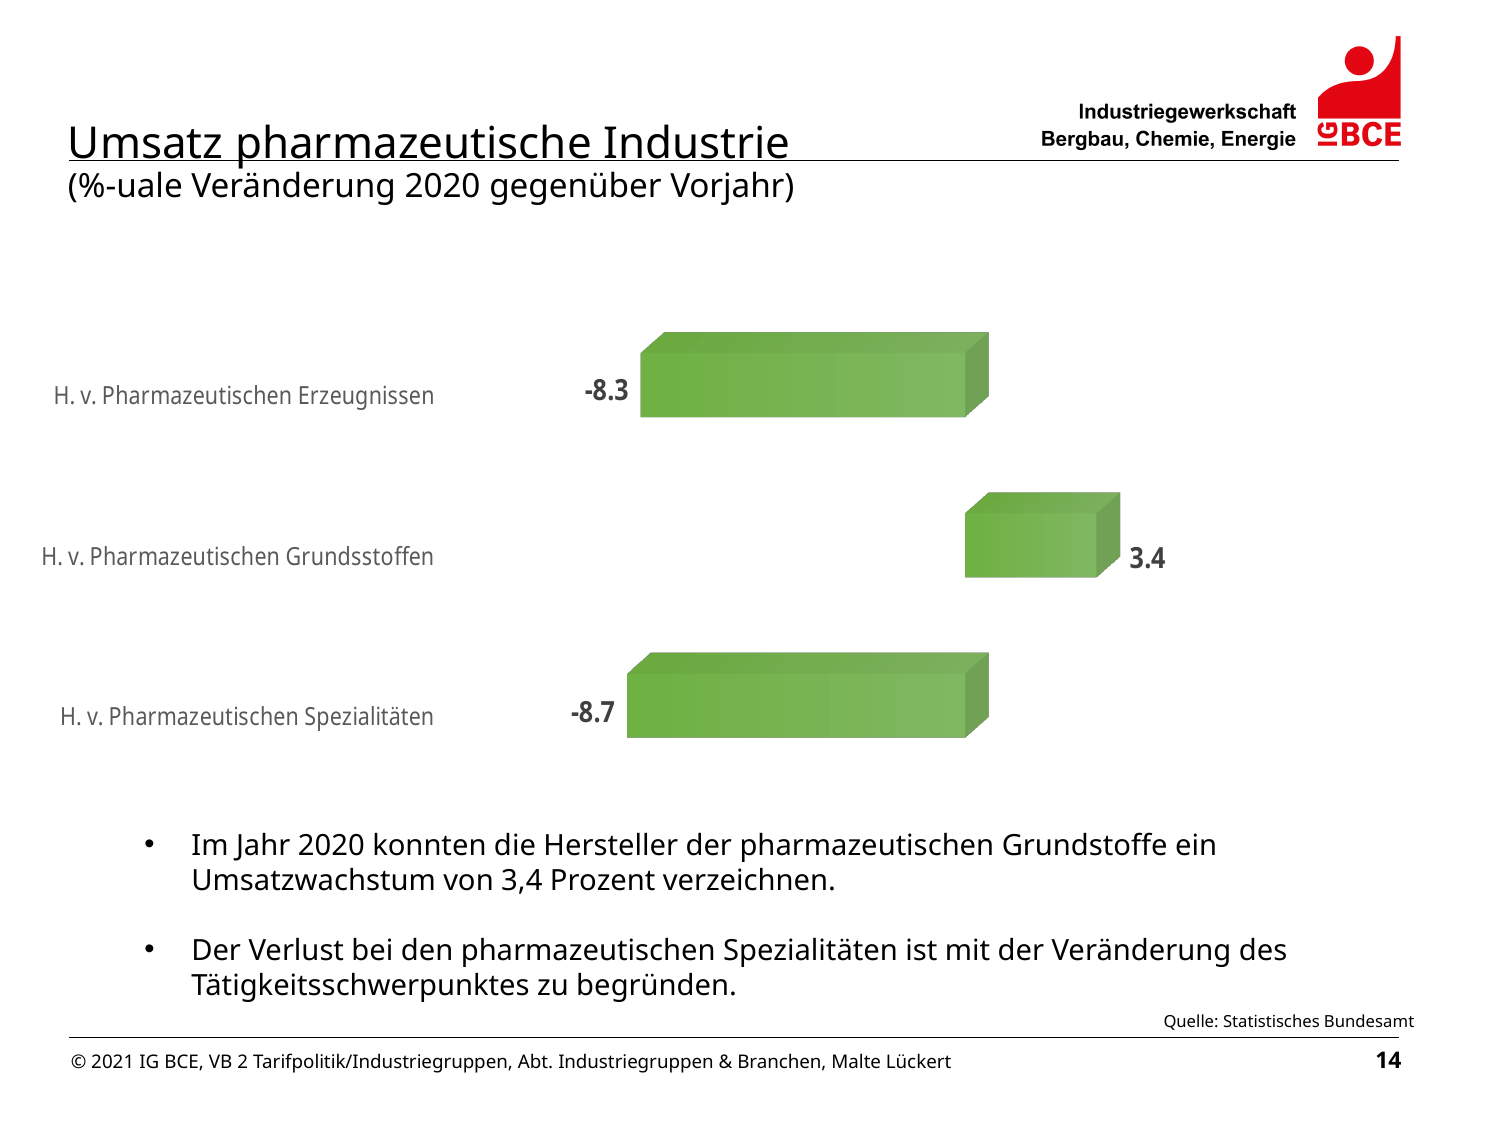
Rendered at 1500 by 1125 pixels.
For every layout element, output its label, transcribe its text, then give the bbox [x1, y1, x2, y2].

picture [1019, 35, 1424, 151]
text_box Quelle: Statistisches Bundesamt [1163, 1010, 1424, 1038]
text_box Im Jahr 2020 konnten die Hersteller der pharmazeutischen Grundstoffe ein Umsatzwachstum von 3,4 Prozent verzeichnen. Der Verlust bei den pharmazeutischen Spezialitäten ist mit der Veränderung des Tätigkeitsschwerpunktes zu begründen. [129, 818, 1370, 1009]
chart [41, 192, 1341, 819]
title Umsatz pharmazeutische Industrie (%-uale Veränderung 2020 gegenüber Vorjahr) [53, 113, 1370, 264]
